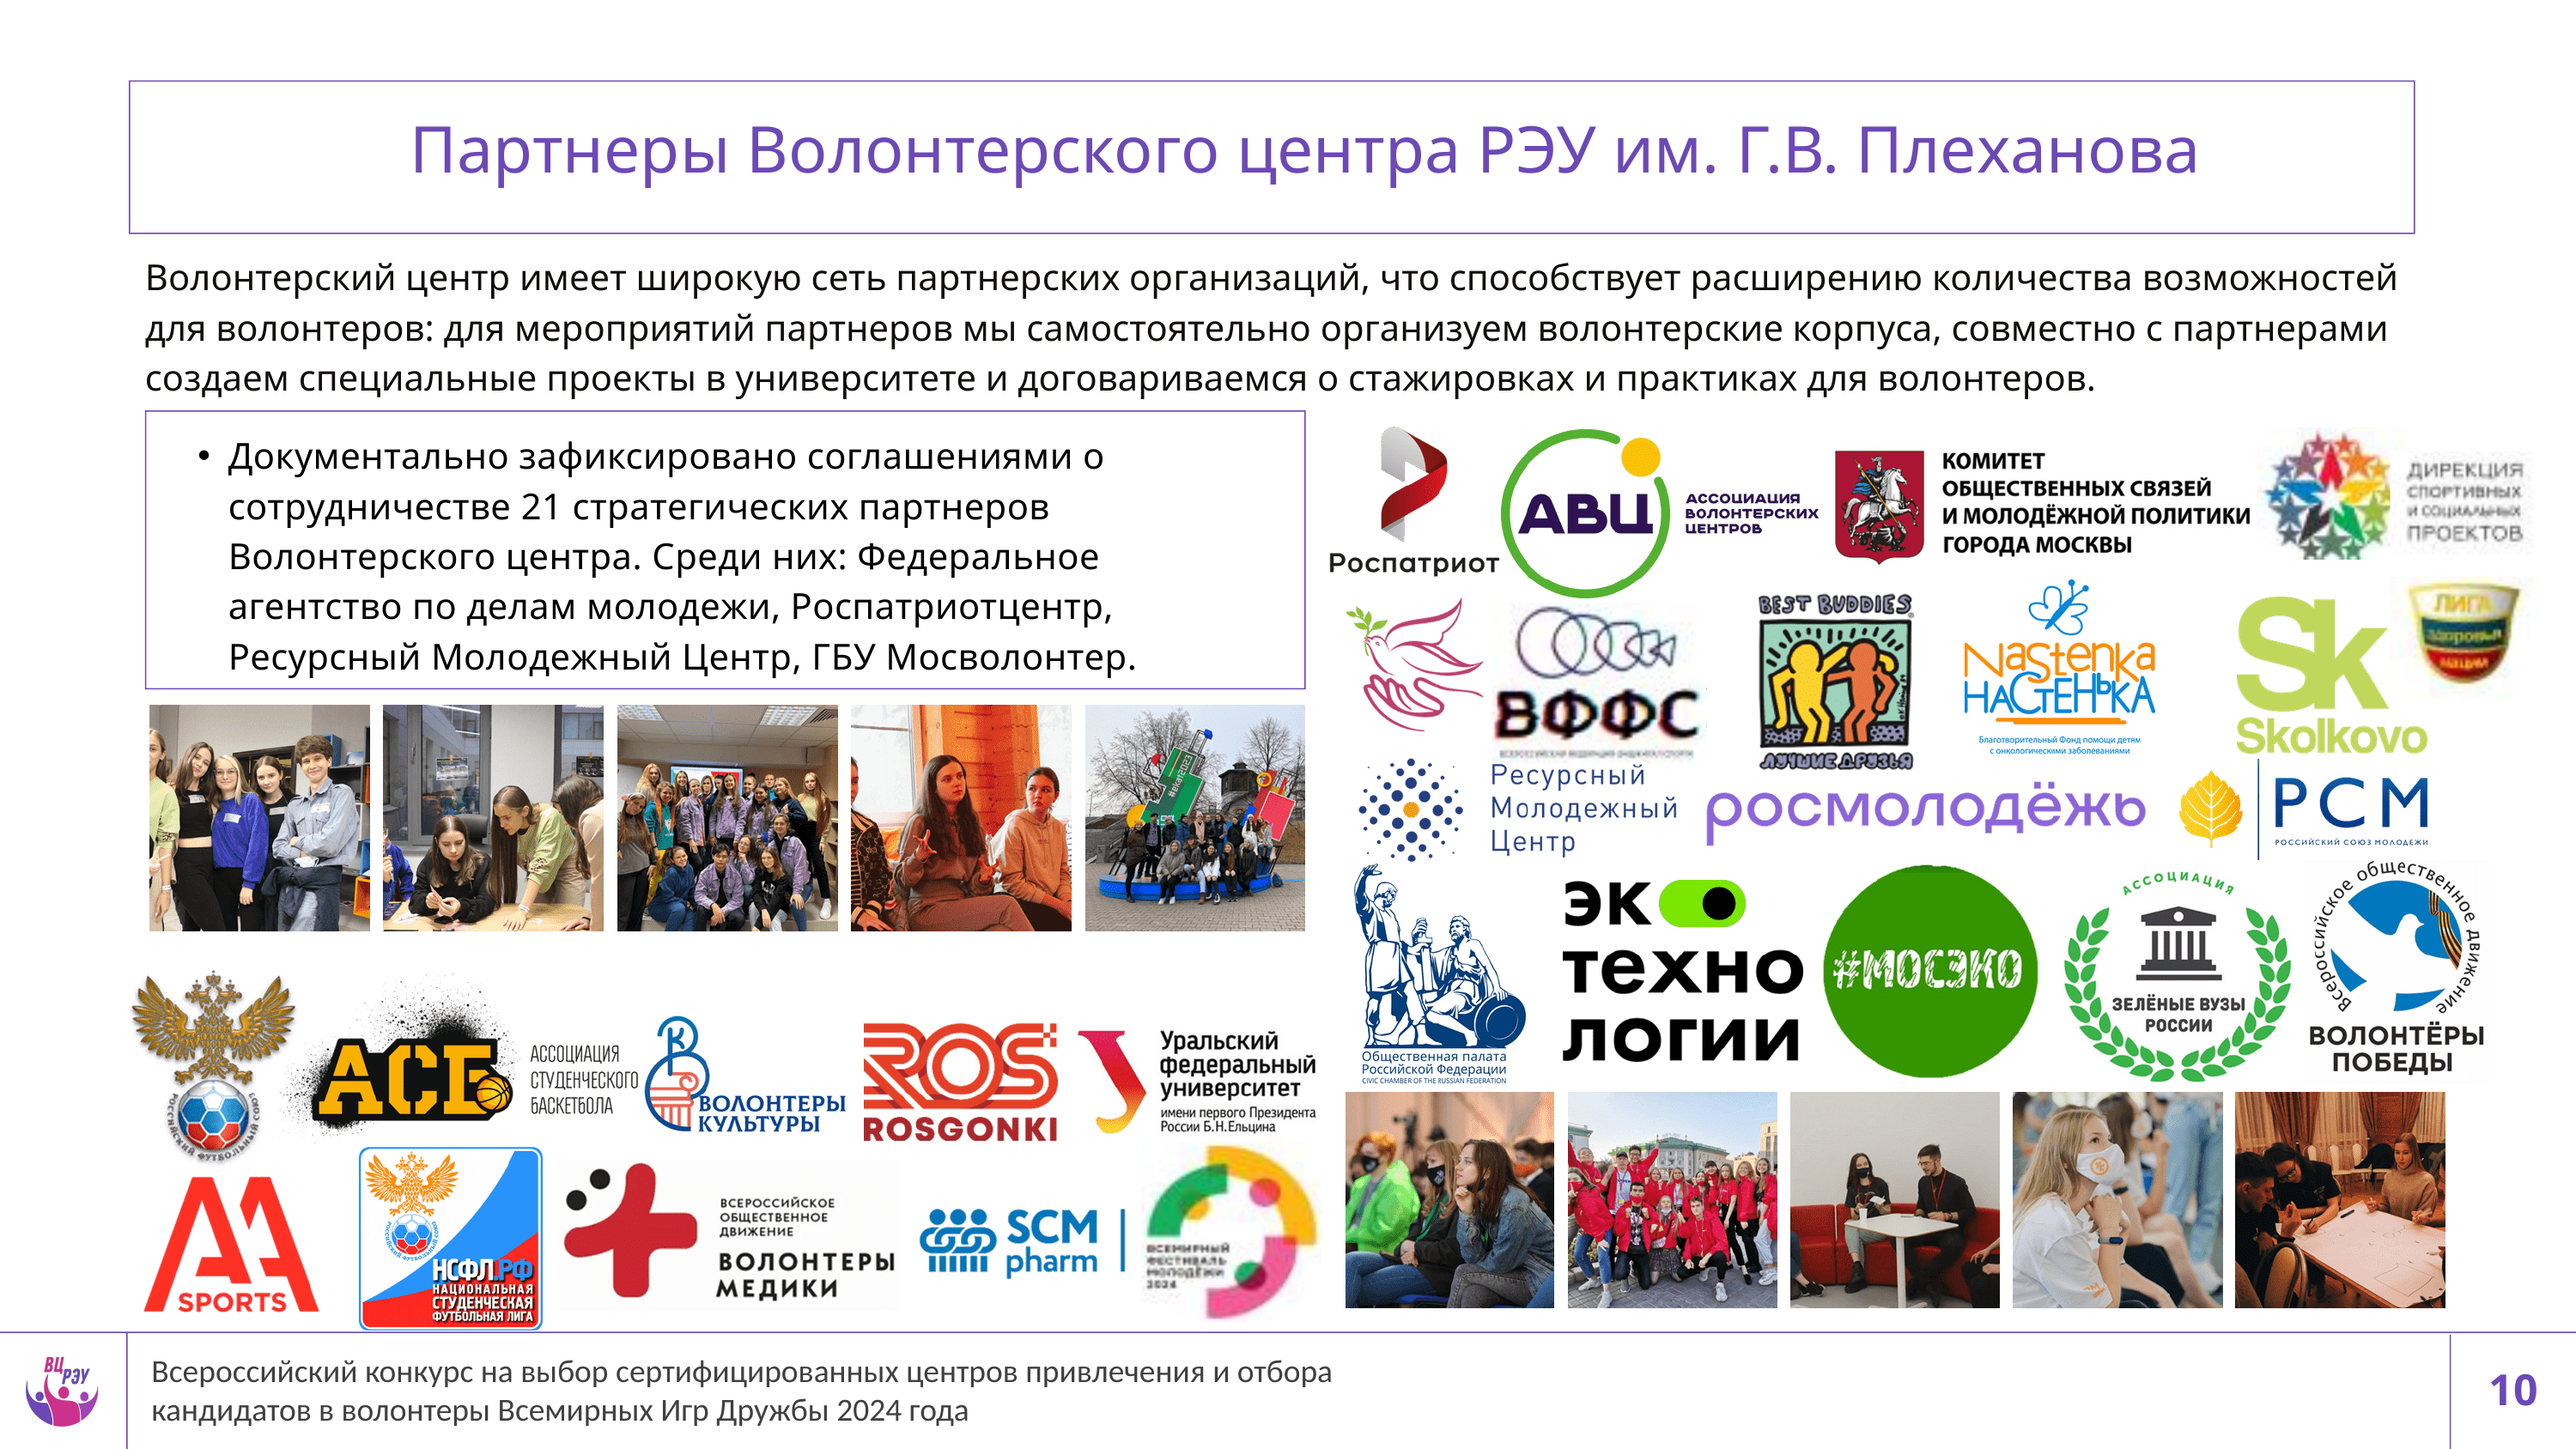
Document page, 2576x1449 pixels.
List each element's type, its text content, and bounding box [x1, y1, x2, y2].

picture [1327, 380, 2566, 1331]
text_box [128, 80, 2415, 234]
picture [15, 1344, 109, 1437]
text_box 10 [2476, 1371, 2551, 1415]
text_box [144, 409, 1306, 679]
text_box Волонтерский центр имеет широкую сеть партнерских организаций, что способствует расширению количества возможностей для волонтеров: для мероприятий партнеров мы самостоятельно организуем волонтерские корпуса, совместно с партнерами создаем специальные проекты в университете и договариваемся о стажировках и практиках для волонтеров. [144, 248, 2449, 398]
picture [112, 681, 1322, 1331]
text_box Всероссийский конкурс на выбор сертифицированных центров привлечения и отбора кандидатов в волонтеры Всемирных Игр Дружбы 2024 года [151, 1349, 2476, 1428]
